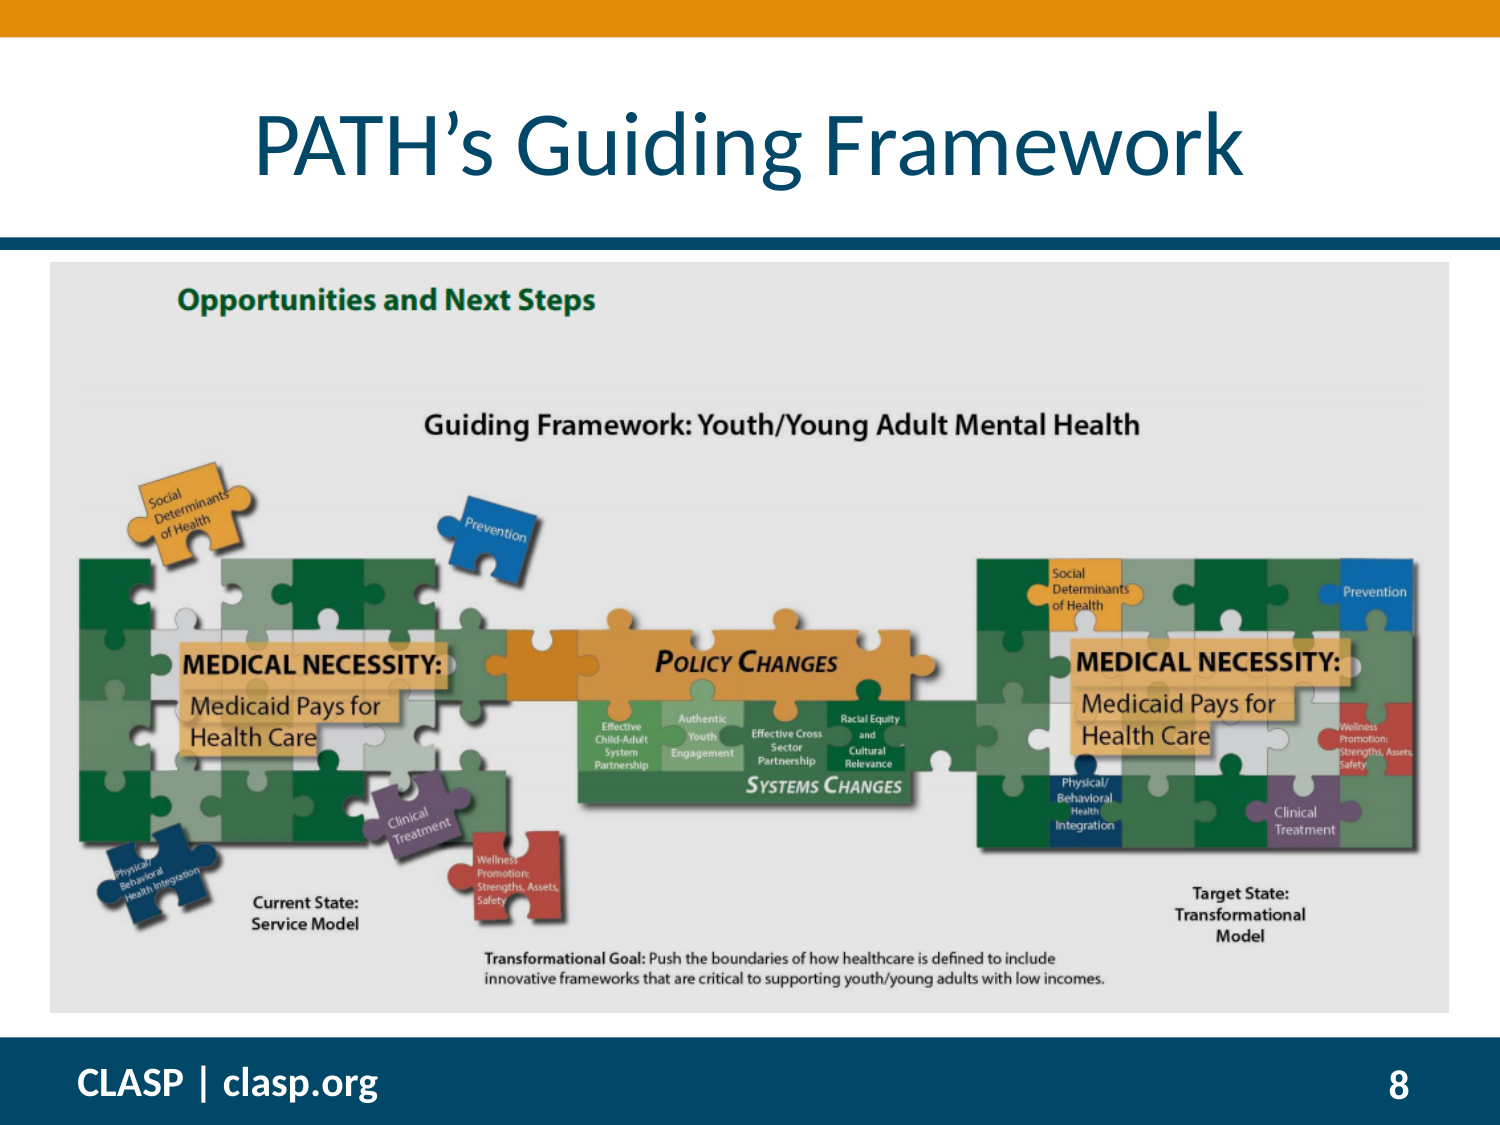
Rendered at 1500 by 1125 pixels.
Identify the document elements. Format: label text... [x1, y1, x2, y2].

title PATH’s Guiding Framework [75, 45, 1425, 233]
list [49, 262, 1450, 1013]
